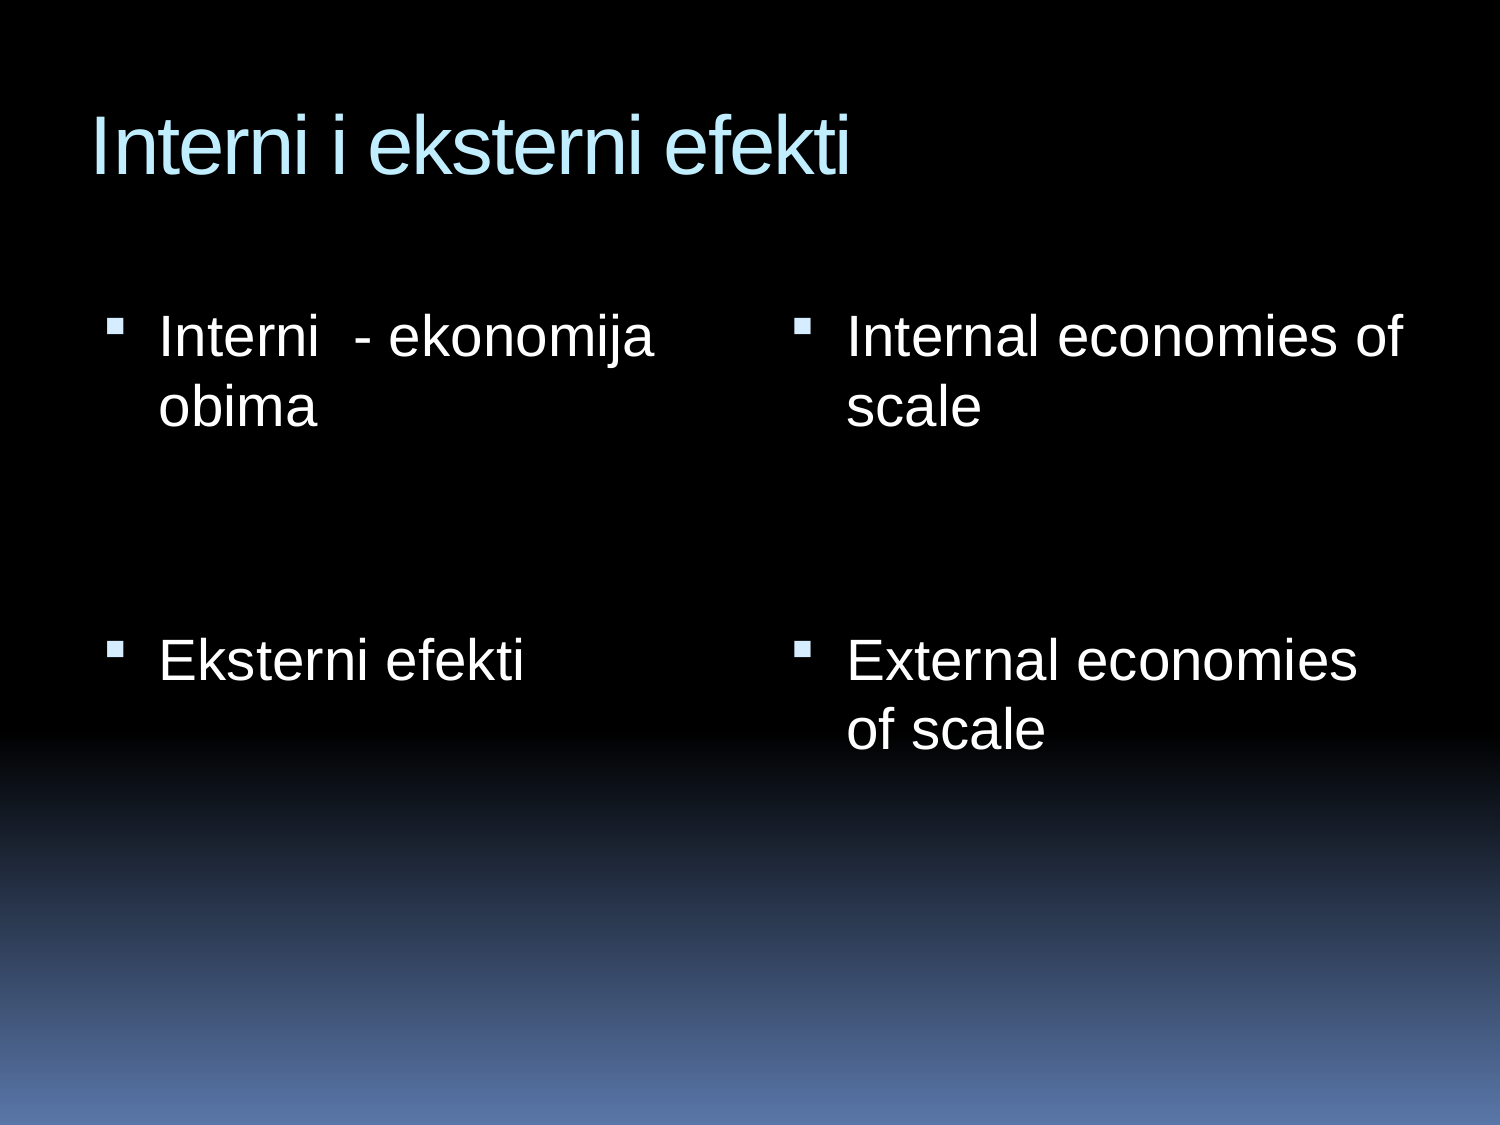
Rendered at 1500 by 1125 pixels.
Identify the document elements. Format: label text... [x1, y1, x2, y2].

title Interni i eksterni efekti [75, 84, 1425, 235]
list Interni - ekonomija obima Eksterni efekti [76, 290, 739, 1033]
list Internal economies of scale External economies of scale [763, 290, 1427, 1033]
